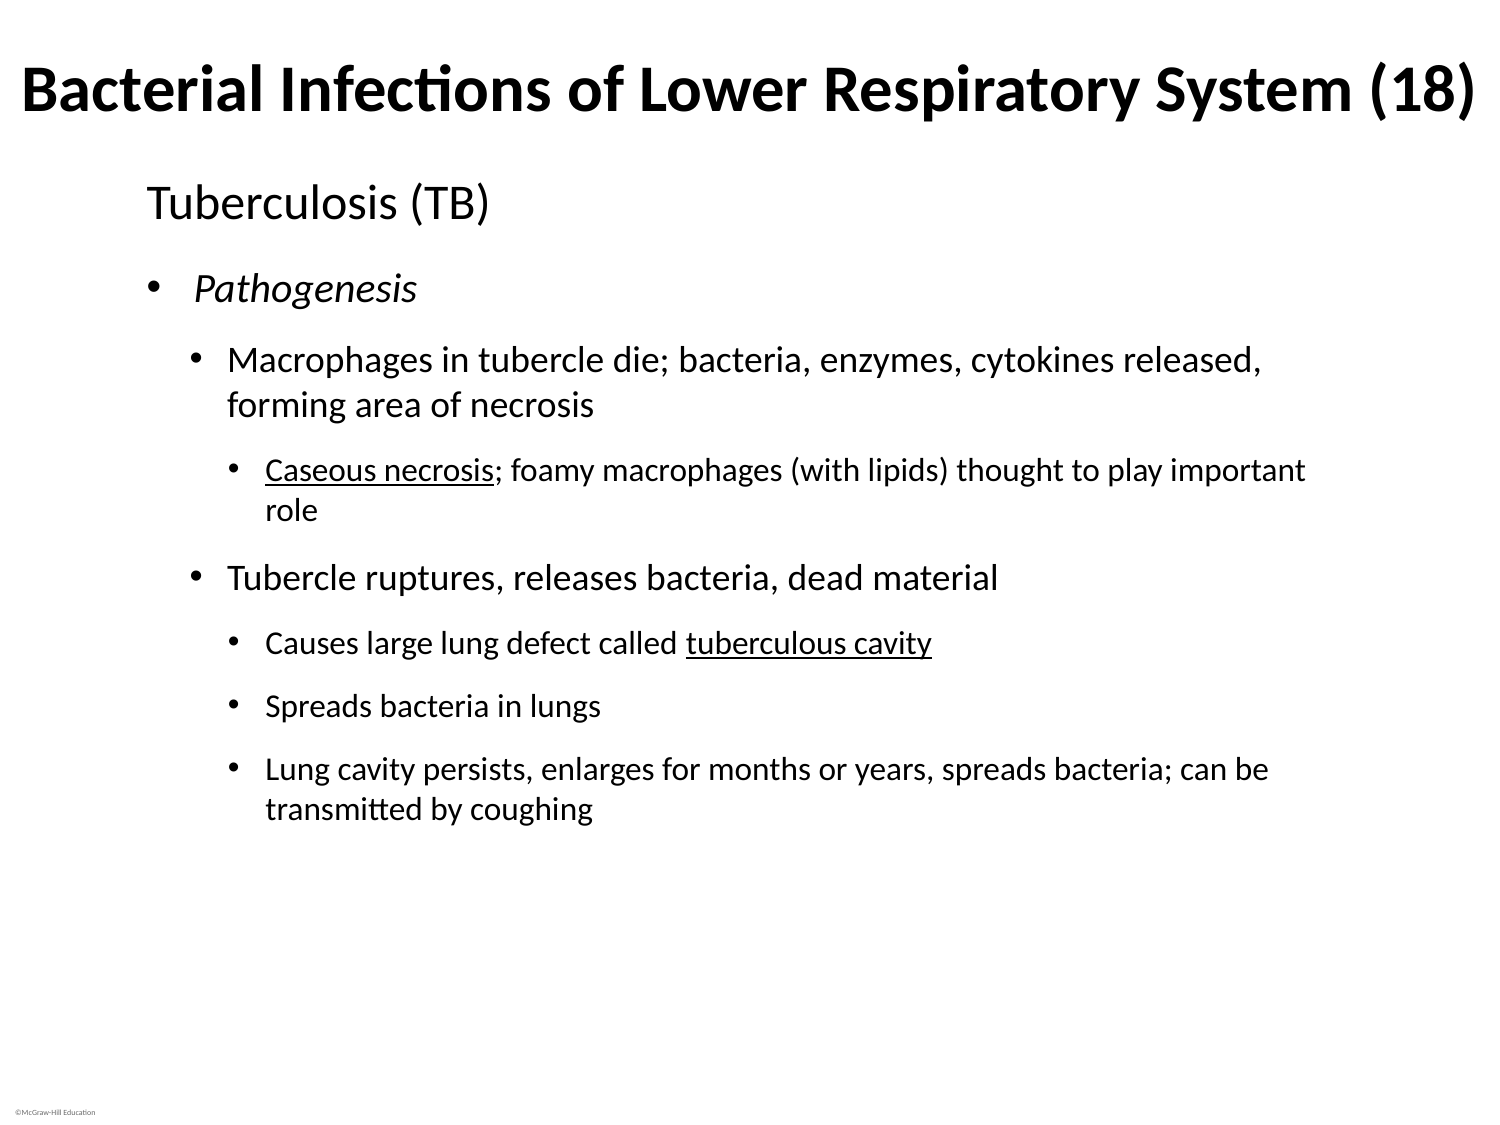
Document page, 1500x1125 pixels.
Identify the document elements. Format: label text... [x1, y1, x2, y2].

list Tuberculosis (TB) Pathogenesis Macrophages in tubercle die; bacteria, enzymes, cytokines released, forming area of necrosis Caseous necrosis; foamy macrophages (with lipids) thought to play important role Tubercle ruptures, releases bacteria, dead material Causes large lung defect called tuberculous cavity Spreads bacteria in lungs Lung cavity persists, enlarges for months or years, spreads bacteria; can be transmitted by coughing [131, 162, 1363, 875]
title Bacterial Infections of Lower Respiratory System (18) [0, 37, 1500, 138]
